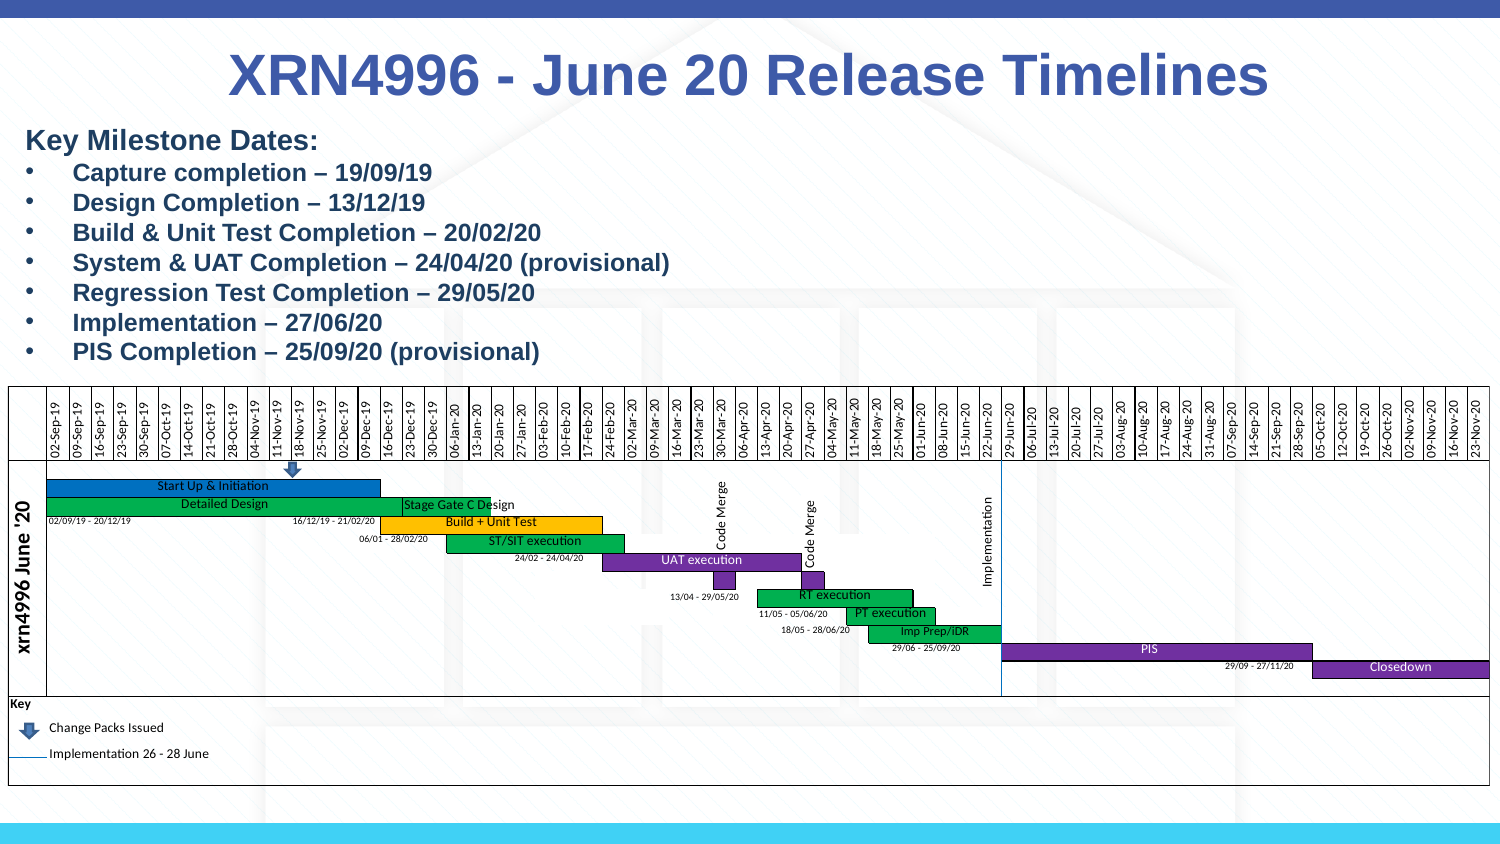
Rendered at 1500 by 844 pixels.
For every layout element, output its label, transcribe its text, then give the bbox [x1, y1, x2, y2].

title XRN4996 - June 20 Release Timelines [75, 20, 1425, 113]
picture [0, 0, 1500, 844]
text_box Key Milestone Dates: Capture completion – 19/09/19 Design Completion – 13/12/19 Build & Unit Test Completion – 20/02/20 System & UAT Completion – 24/04/20 (provisional) Regression Test Completion – 29/05/20 Implementation – 27/06/20 PIS Completion – 25/09/20 (provisional) [10, 113, 1494, 388]
